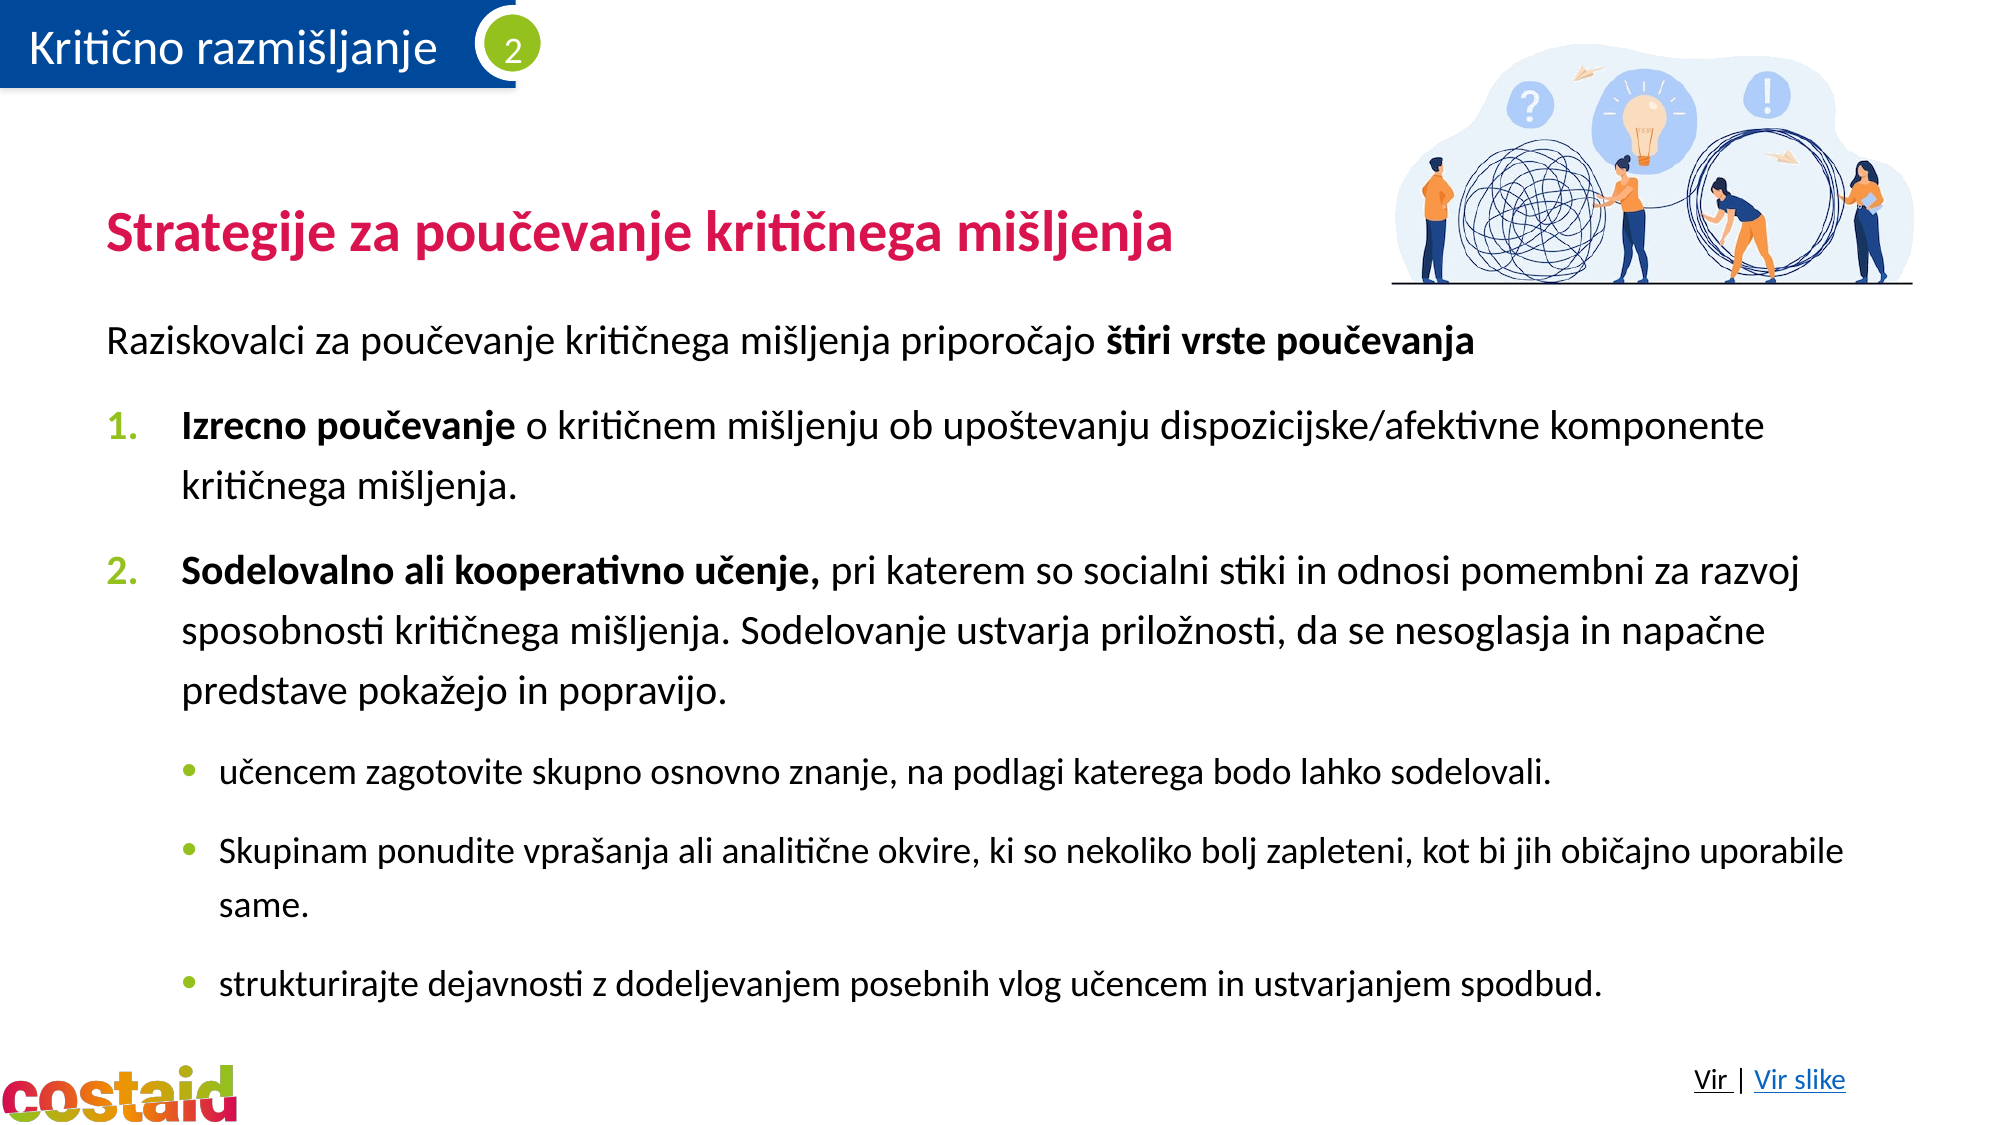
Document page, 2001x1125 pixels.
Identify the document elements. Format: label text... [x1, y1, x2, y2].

title Strategije za poučevanje kritičnega mišljenja [91, 182, 1362, 282]
picture [1362, 0, 1938, 349]
text_box Vir | Vir slike [1679, 1053, 1985, 1103]
list Raziskovalci za poučevanje kritičnega mišljenja priporočajo štiri vrste poučevanja Izrecno poučevanje o kritičnem mišljenju ob upoštevanju dispozicijske/afektivne komponente kritičnega mišljenja. Sodelovalno ali kooperativno učenje, pri katerem so socialni stiki in odnosi pomembni za razvoj sposobnosti kritičnega mišljenja. Sodelovanje ustvarja priložnosti, da se nesoglasja in napačne predstave pokažejo in popravijo. učencem zagotovite skupno osnovno znanje, na podlagi katerega bodo lahko sodelovali. Skupinam ponudite vprašanja ali analitične okvire, ki so nekoliko bolj zapleteni, kot bi jih običajno uporabile same. strukturirajte dejavnosti z dodeljevanjem posebnih vlog učencem in ustvarjanjem spodbud. [91, 295, 1889, 1022]
picture [0, 1065, 267, 1125]
